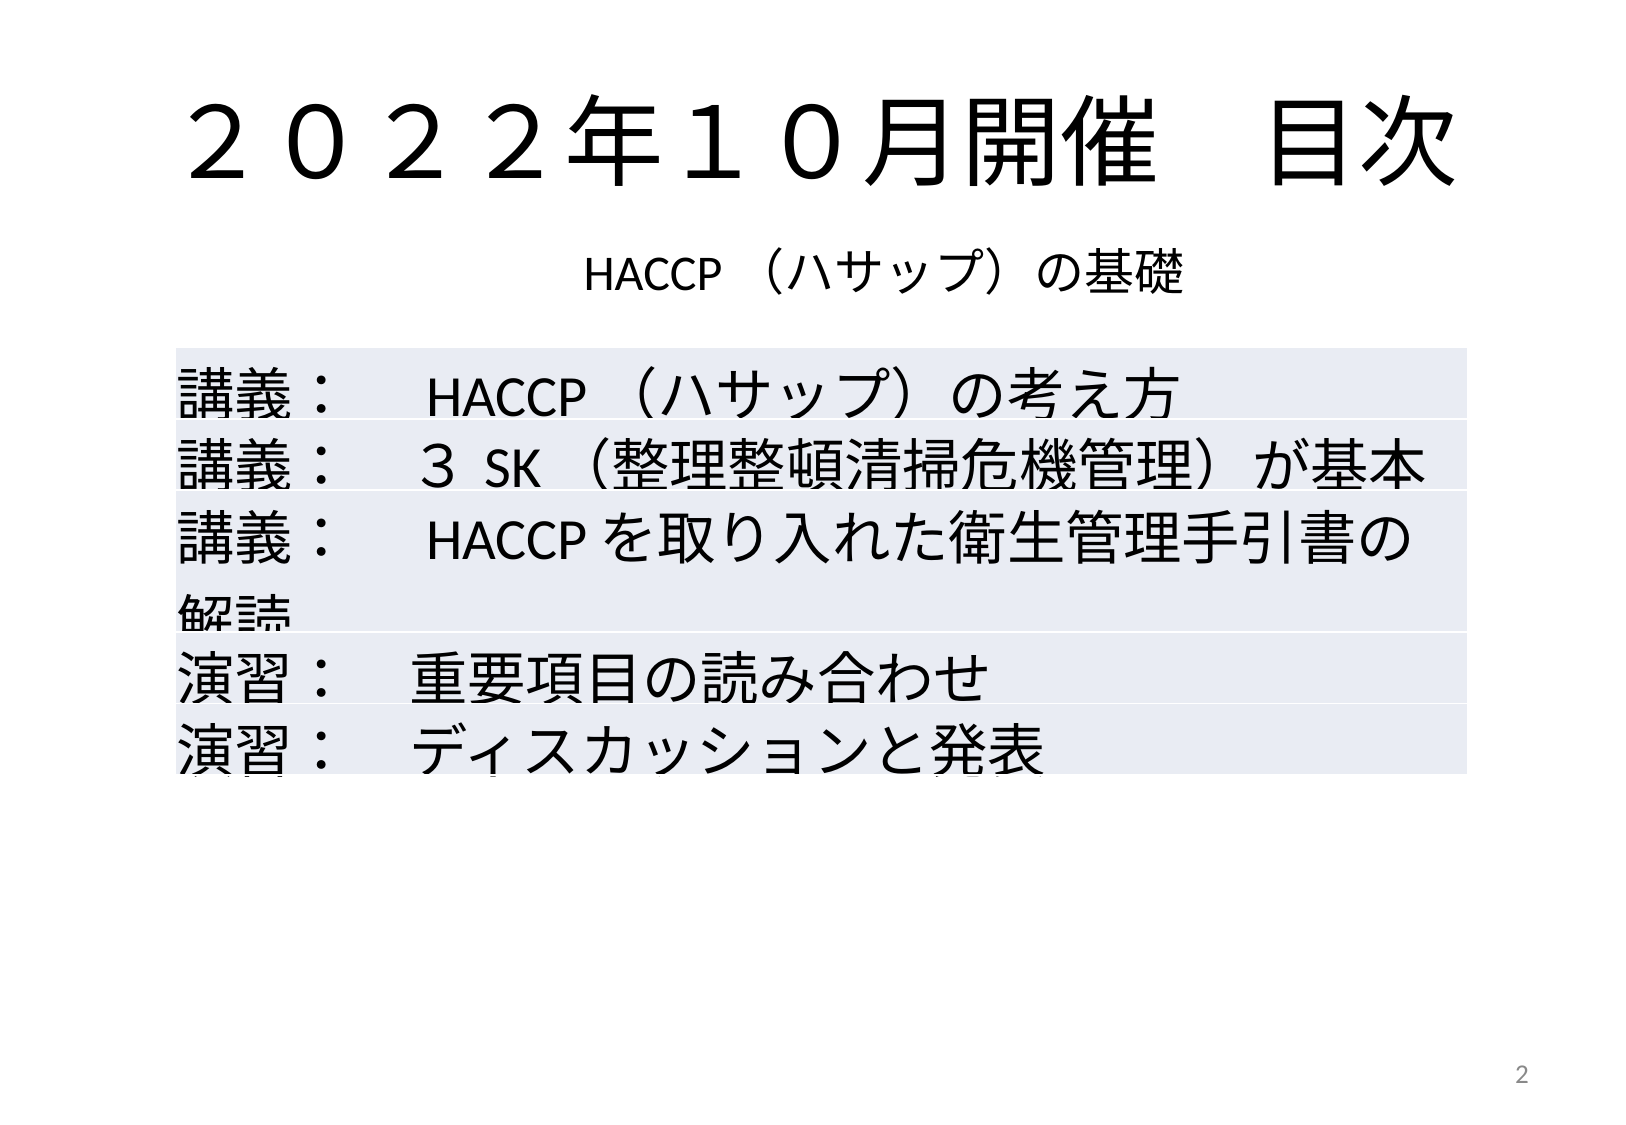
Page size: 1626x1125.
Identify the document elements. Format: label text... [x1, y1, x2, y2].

table_cell 演習： ディスカッションと発表 [176, 704, 1467, 774]
title ２０２２年１０月開催 目次 [81, 45, 1544, 233]
table_cell 講義： HACCPを取り入れた衛生管理手引書の解読 [176, 491, 1467, 631]
table_cell 演習： 重要項目の読み合わせ [176, 633, 1467, 703]
text_box HACCP（ハサップ）の基礎 [568, 232, 1200, 308]
table_cell 講義： ３SK（整理整頓清掃危機管理）が基本 [176, 420, 1467, 489]
slide_number 2 [1164, 1042, 1544, 1103]
table_header 講義： HACCP（ハサップ）の考え方 [176, 348, 1467, 418]
